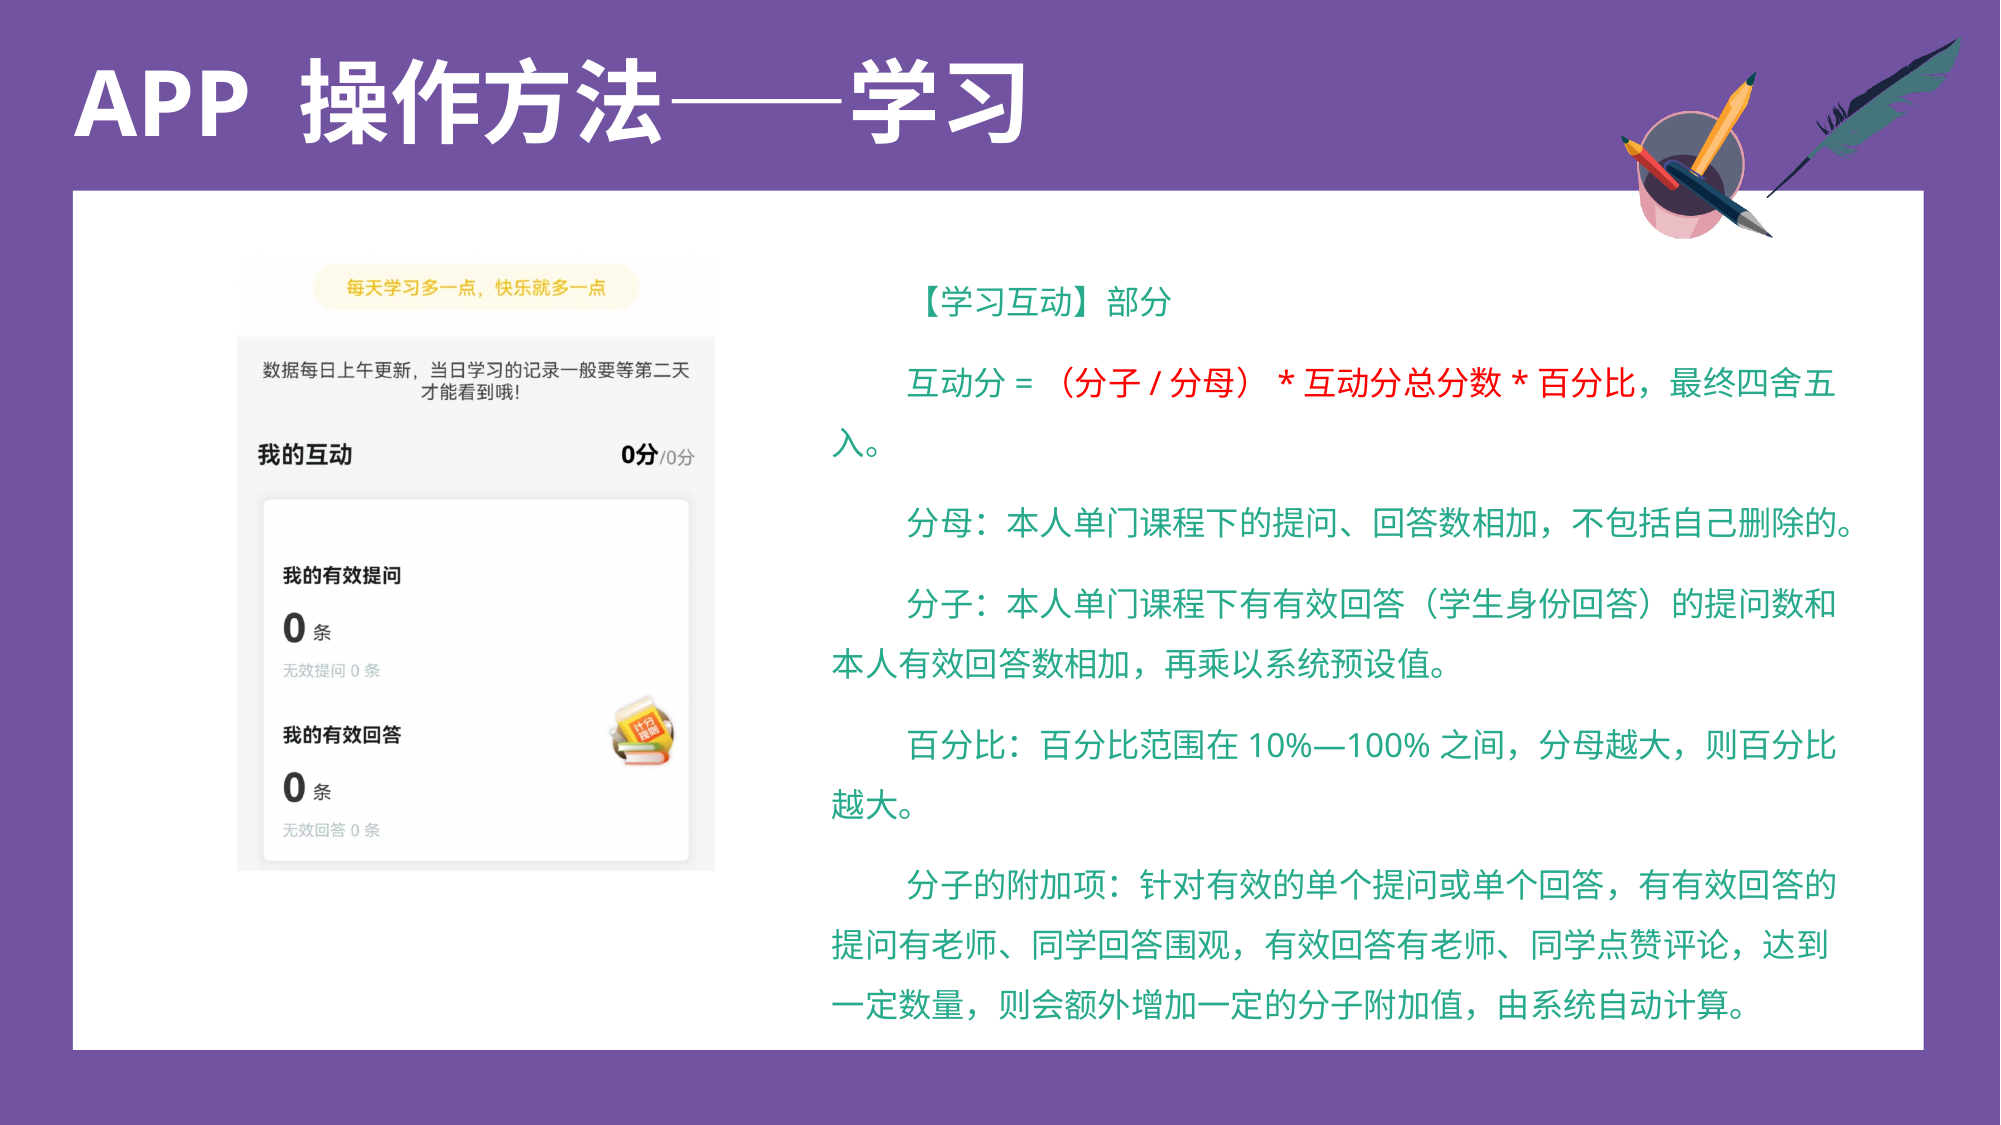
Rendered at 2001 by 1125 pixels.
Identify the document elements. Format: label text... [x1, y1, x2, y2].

picture [1620, 35, 1962, 239]
picture [237, 253, 715, 871]
text_box [72, 190, 1925, 1051]
text_box APP 操作方法——学习 [59, 37, 1080, 163]
text_box 【学习互动】部分 互动分=（分子/分母）*互动分总分数*百分比，最终四舍五入。 分母：本人单门课程下的提问、回答数相加，不包括自己删除的。 分子：本人单门课程下有有效回答（学生身份回答）的提问数和本人有效回答数相加，再乘以系统预设值。 百分比：百分比范围在10%—100%之间，分母越大，则百分比越大。 分子的附加项：针对有效的单个提问或单个回答，有有效回答的提问有老师、同学回答围观，有效回答有老师、同学点赞评论，达到一定数量，则会额外增加一定的分子附加值，由系统自动计算。 [817, 253, 1857, 1125]
text_box [0, 0, 2000, 1125]
